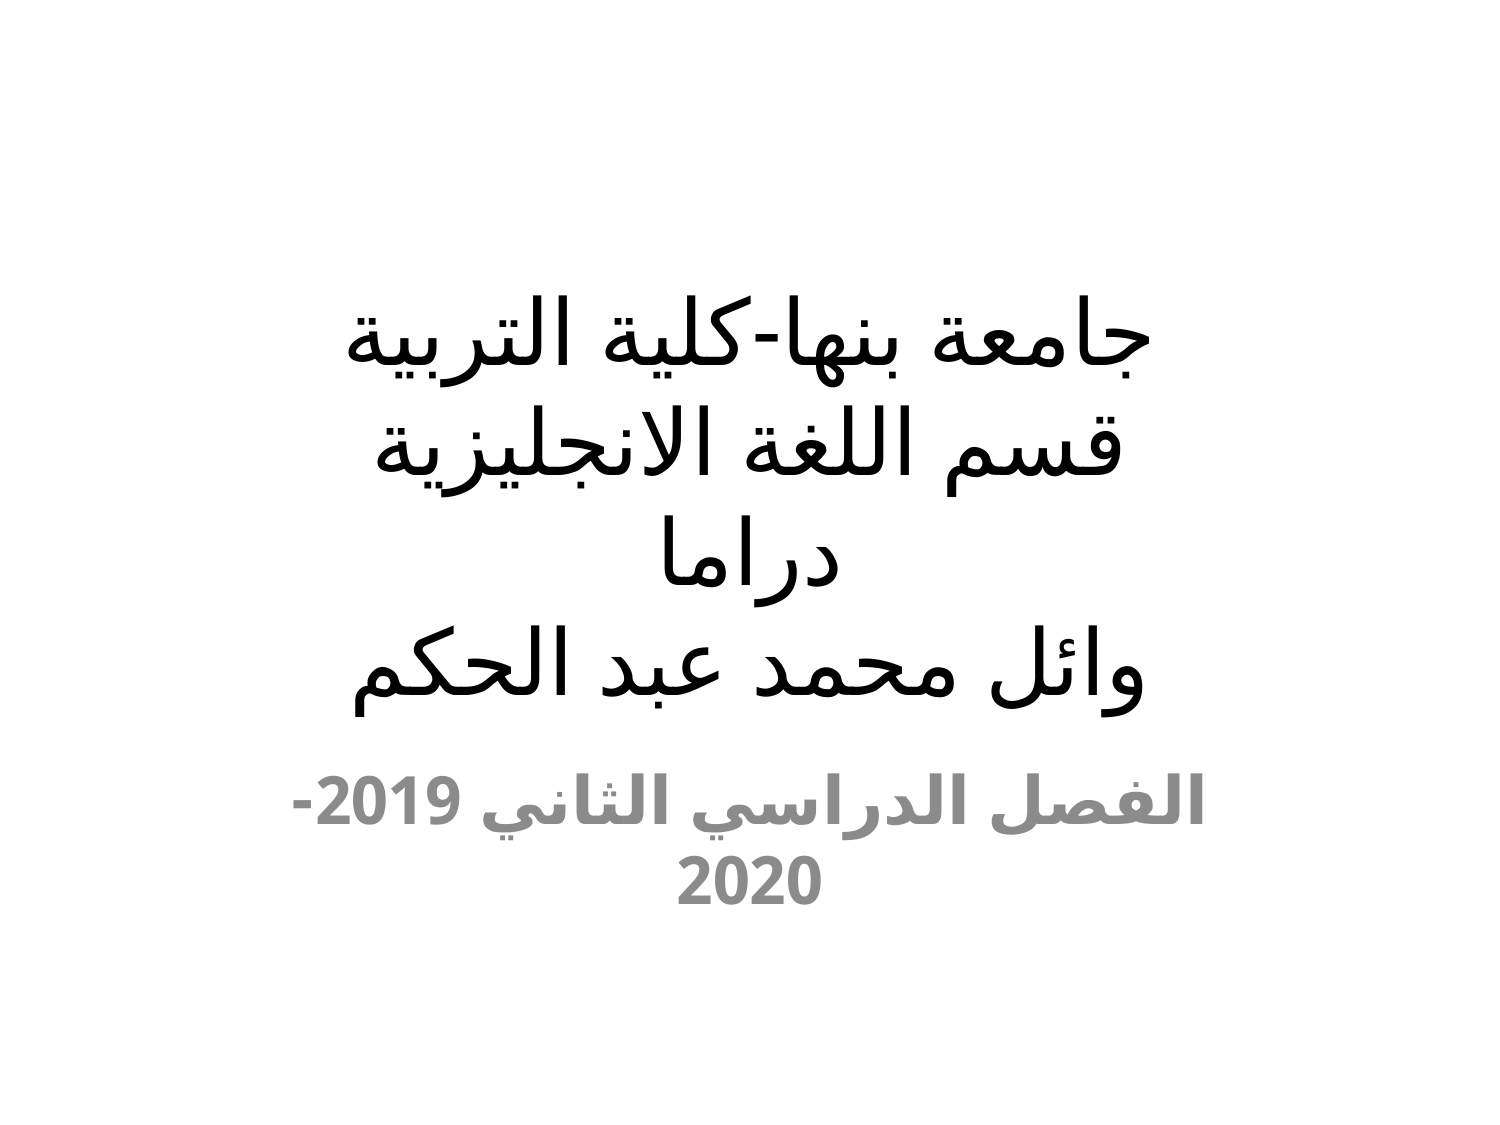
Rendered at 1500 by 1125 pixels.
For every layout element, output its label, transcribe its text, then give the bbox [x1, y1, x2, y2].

subtitle الفصل الدراسي الثاني 2019-2020 [225, 750, 1275, 925]
title جامعة بنها-كلية التربية قسم اللغة الانجليزية دراما وائل محمد عبد الحكم [112, 174, 1388, 813]
